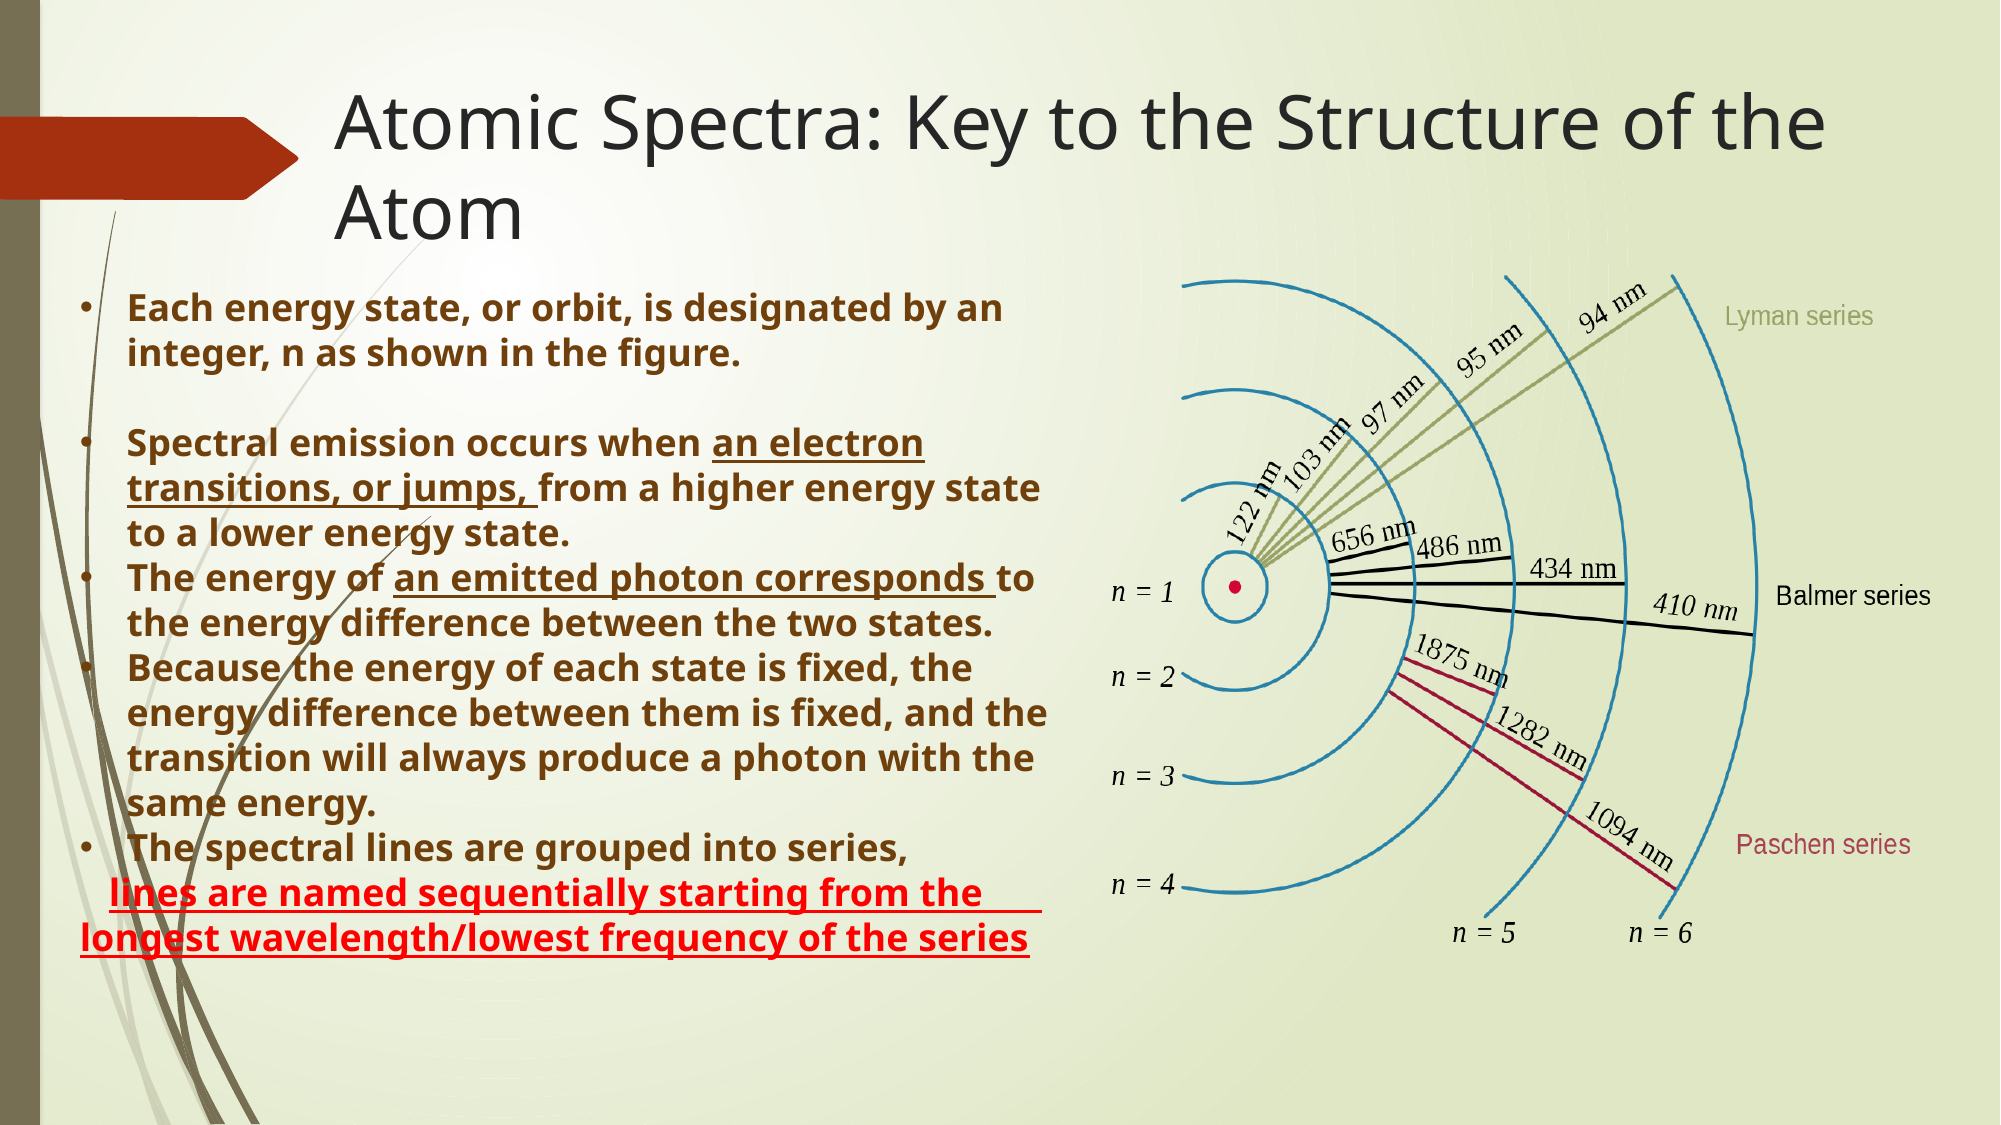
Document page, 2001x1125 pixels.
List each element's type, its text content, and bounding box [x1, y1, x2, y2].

title Atomic Spectra: Key to the Structure of the Atom [319, 66, 1938, 276]
text_box Each energy state, or orbit, is designated by an integer, n as shown in the figure. Spectral emission occurs when an electron transitions, or jumps, from a higher energy state to a lower energy state. The energy of an emitted photon corresponds to the energy difference between the two states. Because the energy of each state is fixed, the energy difference between them is fixed, and the transition will always produce a photon with the same energy. The spectral lines are grouped into series, lines are named sequentially starting from the longest wavelength/lowest frequency of the series [64, 276, 1039, 967]
picture [1044, 214, 1998, 997]
